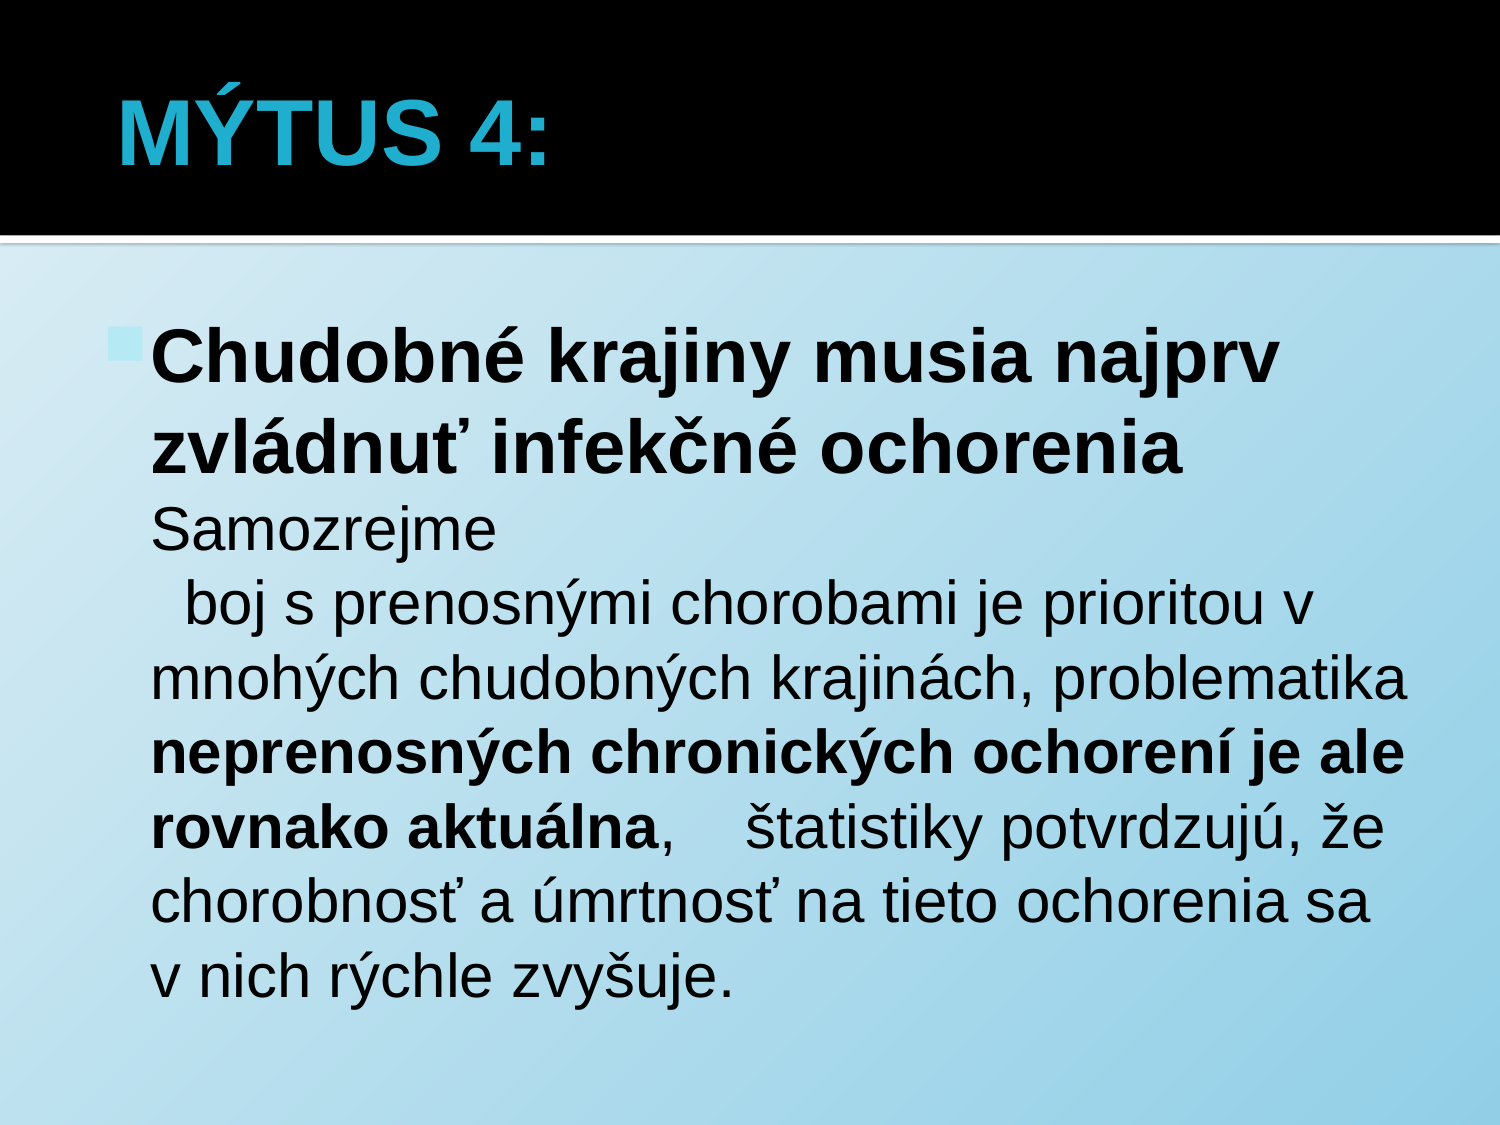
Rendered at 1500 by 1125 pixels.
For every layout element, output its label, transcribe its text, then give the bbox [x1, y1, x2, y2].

list Chudobné krajiny musia najprv zvládnuť infekčné ochorenia Samozrejme boj s prenosnými chorobami je prioritou v mnohých chudobných krajinách, problematika neprenosných chronických ochorení je ale rovnako aktuálna, štatistiky potvrdzujú, že chorobnosť a úmrtnosť na tieto ochorenia sa v nich rýchle zvyšuje. [75, 291, 1425, 1050]
title MÝTUS 4: [75, 25, 1425, 231]
